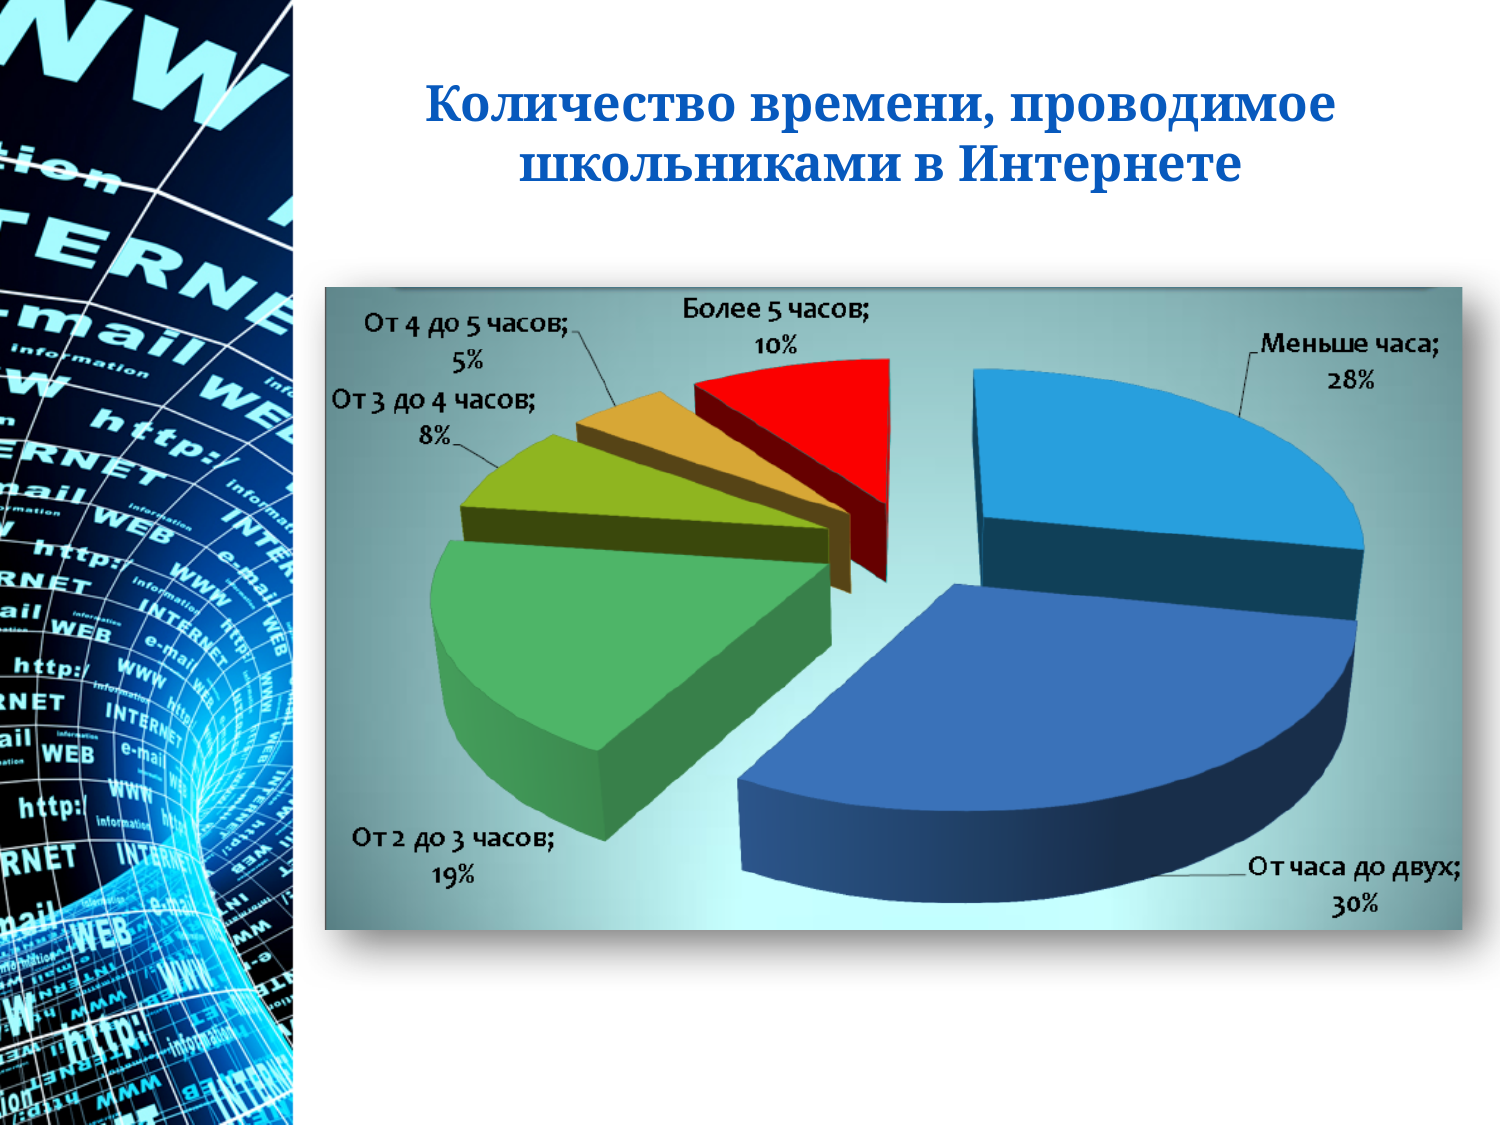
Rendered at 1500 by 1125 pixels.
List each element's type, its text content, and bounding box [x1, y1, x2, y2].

title Количество времени, проводимое школьниками в Интернете [312, 62, 1450, 200]
picture [0, 0, 1500, 1125]
